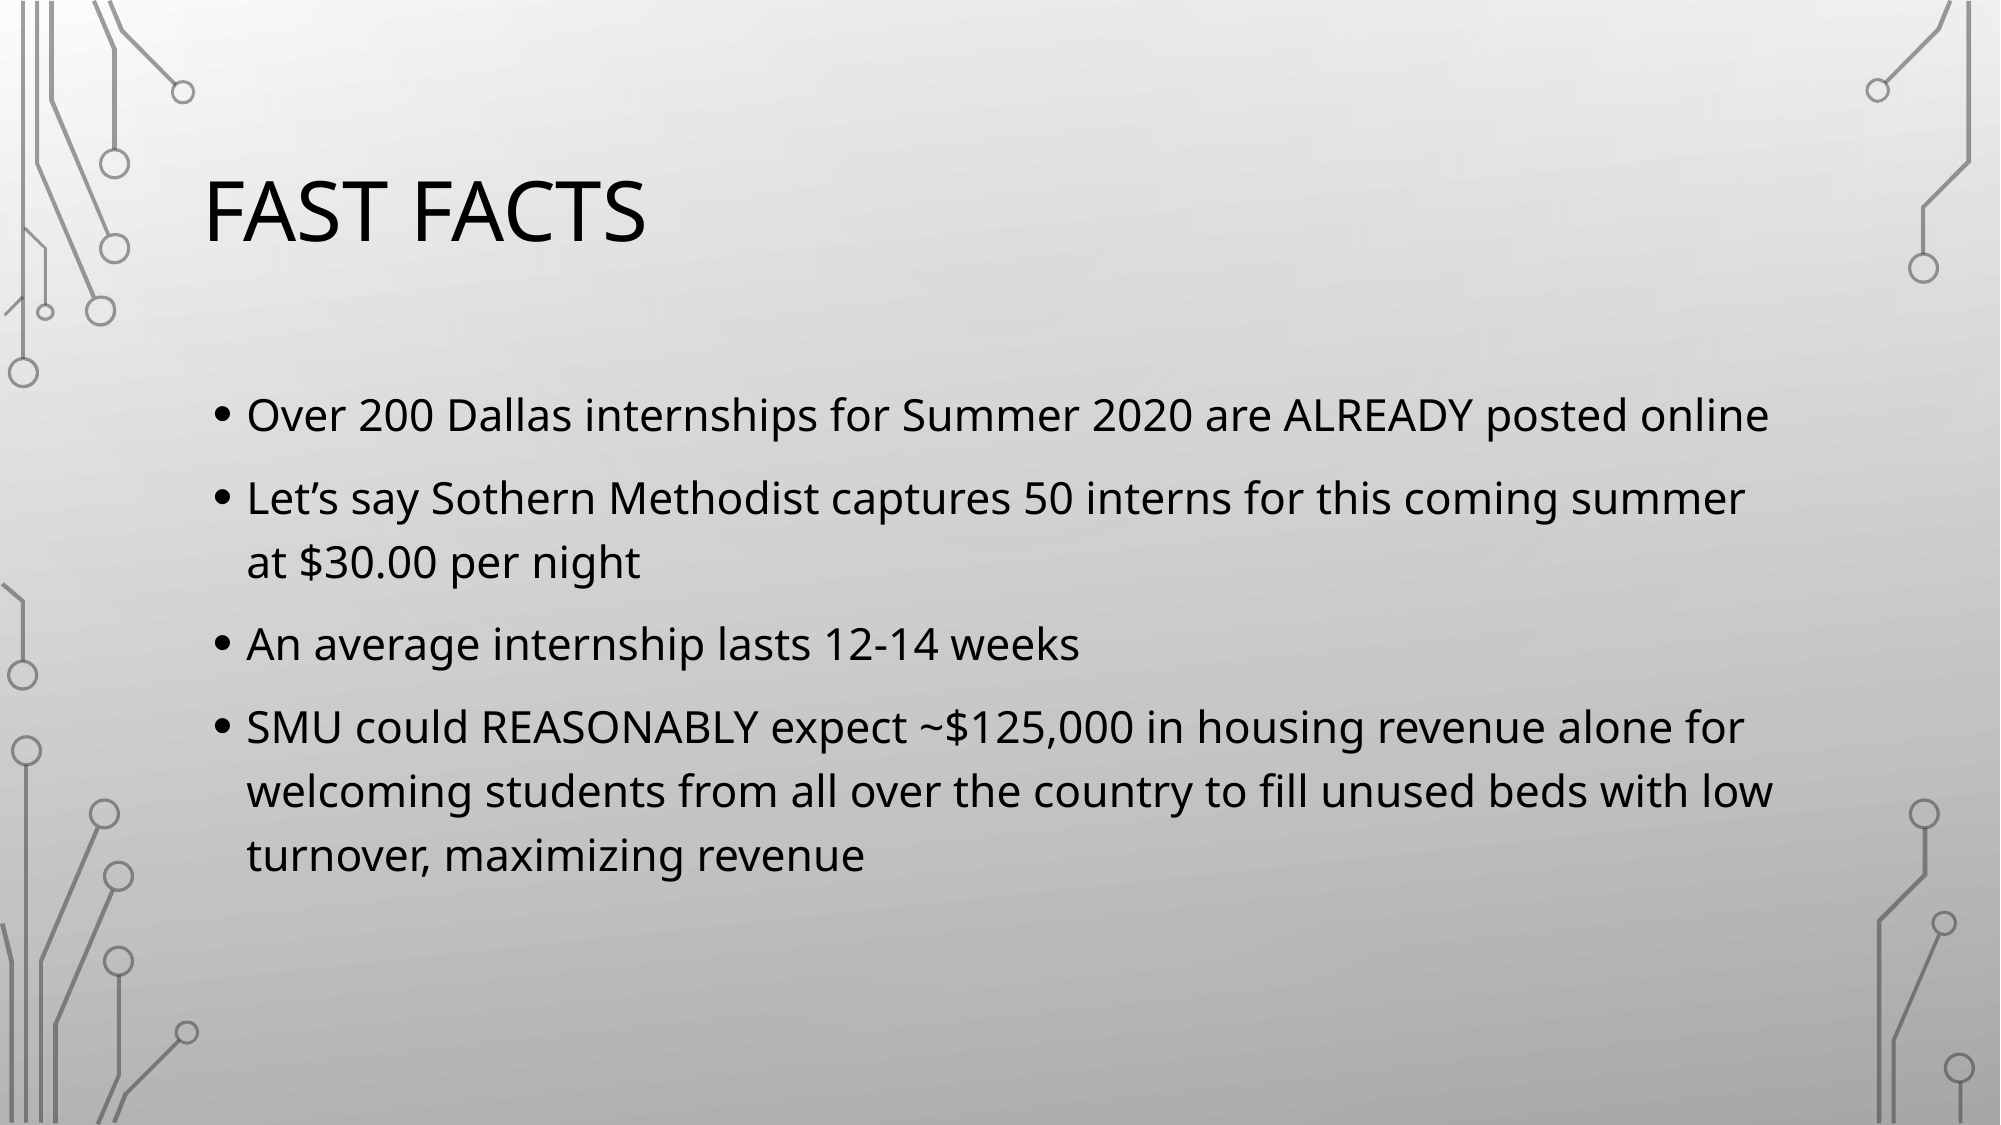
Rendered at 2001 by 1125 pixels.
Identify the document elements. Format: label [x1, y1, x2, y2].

text_box [1863, 0, 1976, 1124]
picture [201, 0, 2000, 1125]
text_box [0, 0, 201, 1125]
